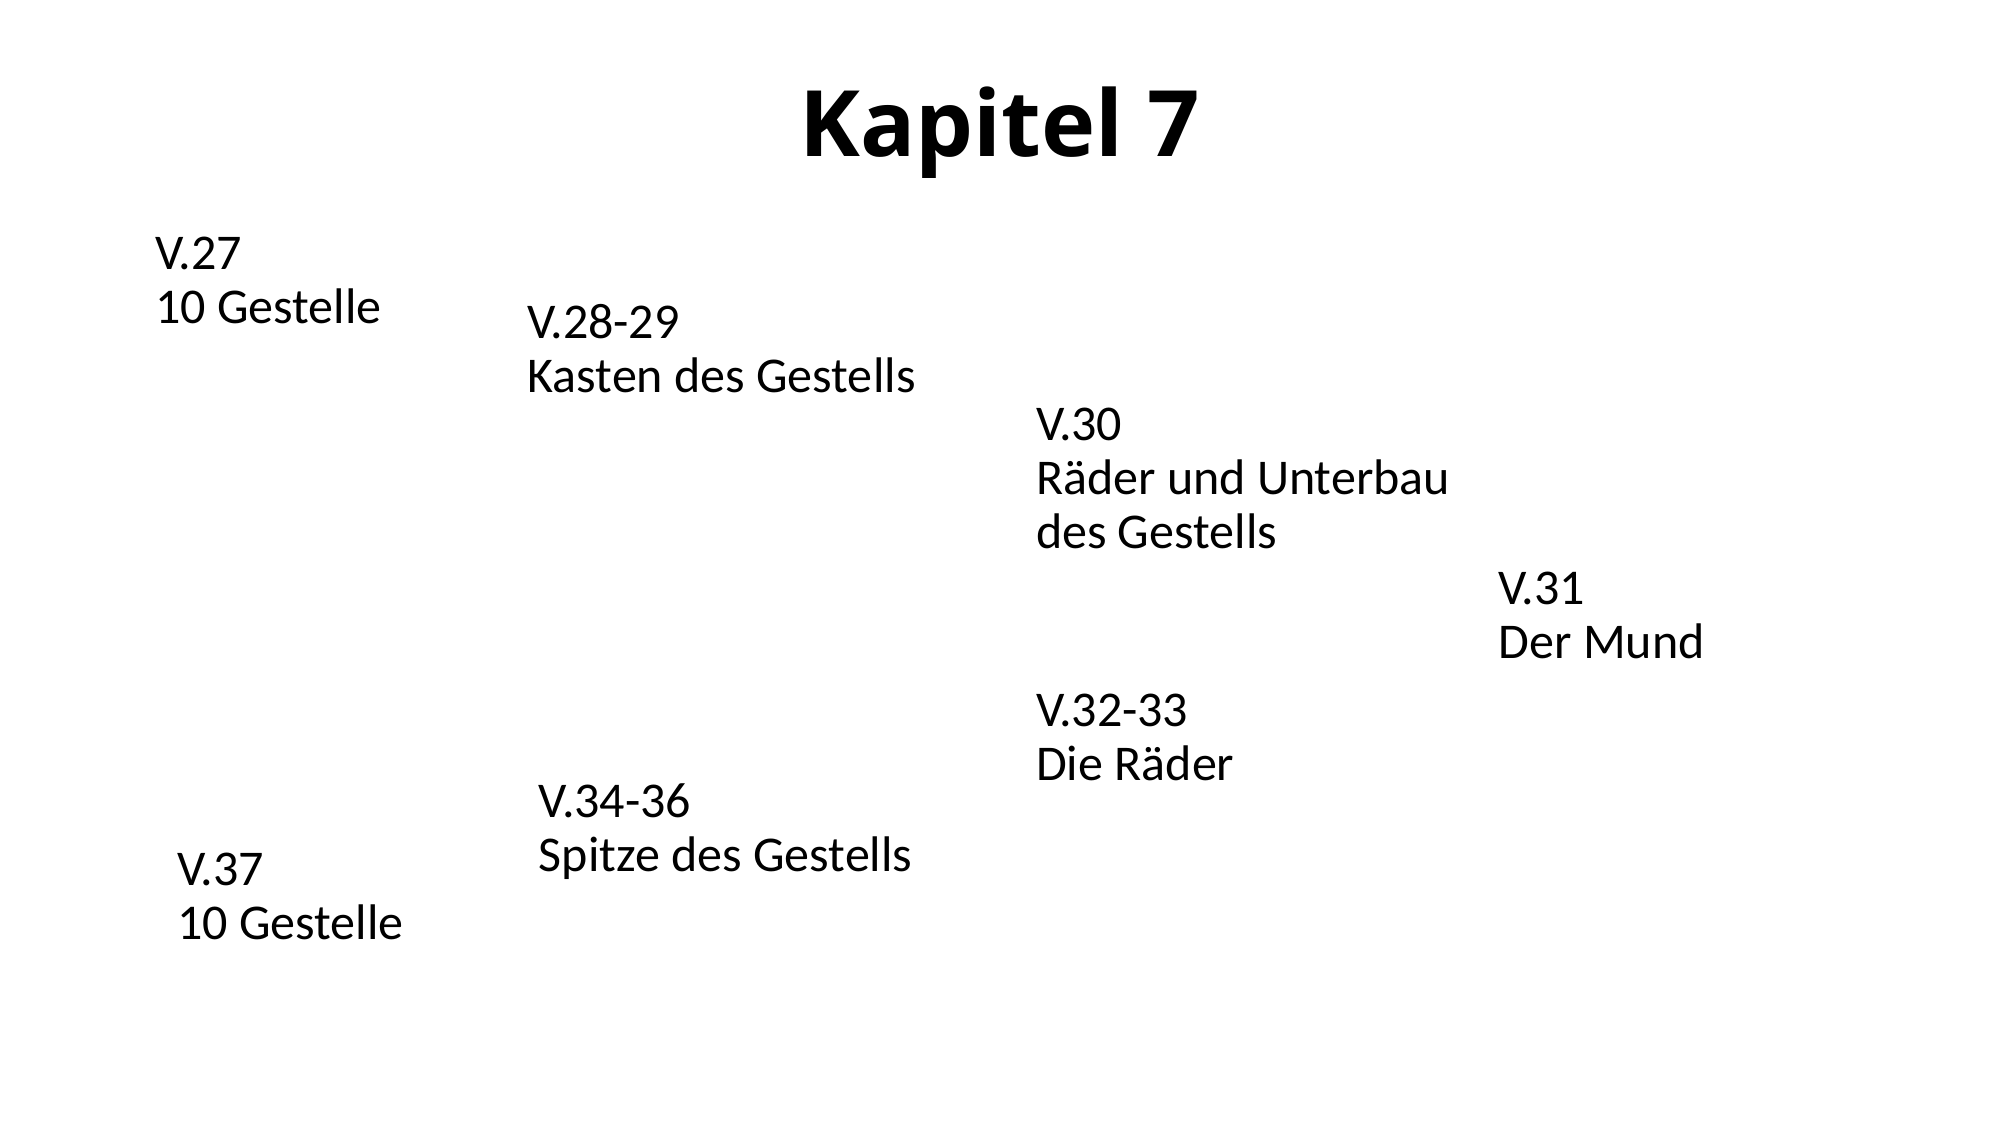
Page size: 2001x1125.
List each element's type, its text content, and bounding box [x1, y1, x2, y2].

text_box V.31 Der Mund [1483, 553, 1924, 729]
text_box V.32-33 Die Räder [1021, 675, 1458, 835]
text_box V.27 10 Gestelle [140, 218, 528, 356]
list V.34-36 Spitze des Gestells [524, 766, 940, 916]
title Kapitel 7 [137, 59, 1863, 194]
text_box V.28-29 Kasten des Gestells [512, 287, 982, 434]
text_box V.37 10 Gestelle [162, 834, 717, 1030]
text_box V.30 Räder und Unterbau des Gestells [1021, 389, 1629, 588]
